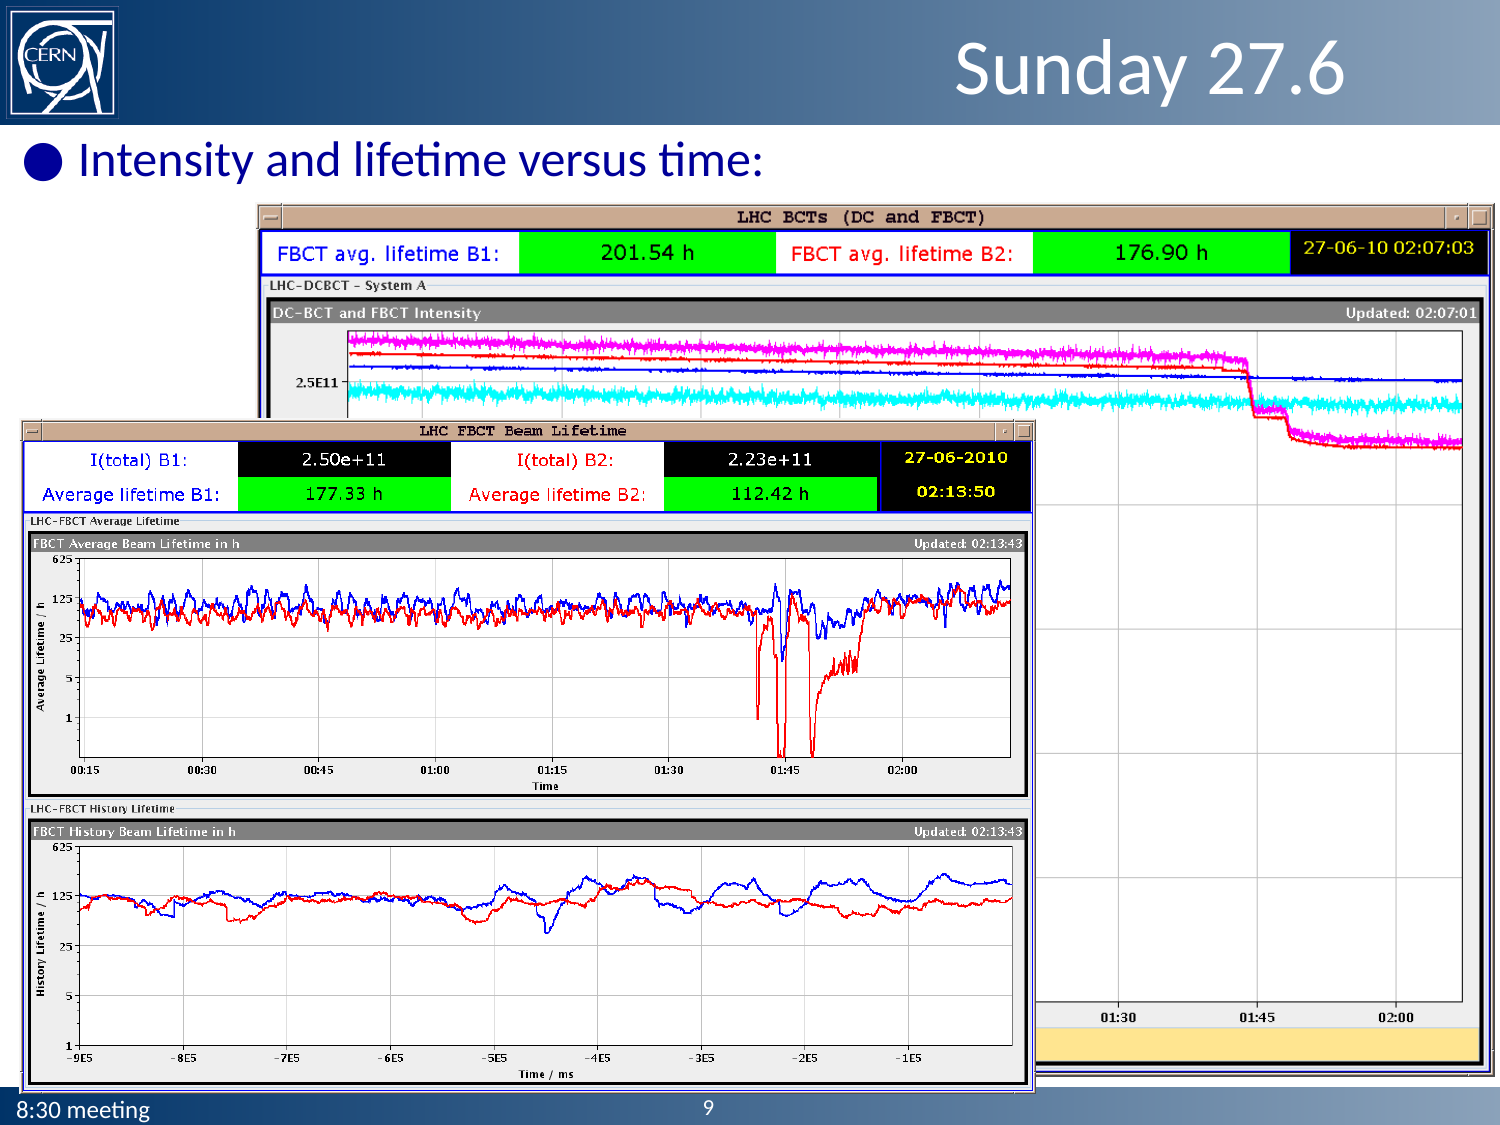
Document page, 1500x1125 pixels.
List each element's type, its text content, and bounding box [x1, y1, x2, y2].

title Sunday 27.6 [124, 0, 1363, 126]
footer 8:30 meeting [0, 1093, 597, 1125]
slide_number 9 [687, 1102, 876, 1125]
list Intensity and lifetime versus time: [6, 118, 1500, 1077]
picture [6, 6, 119, 118]
picture [18, 202, 1495, 1094]
